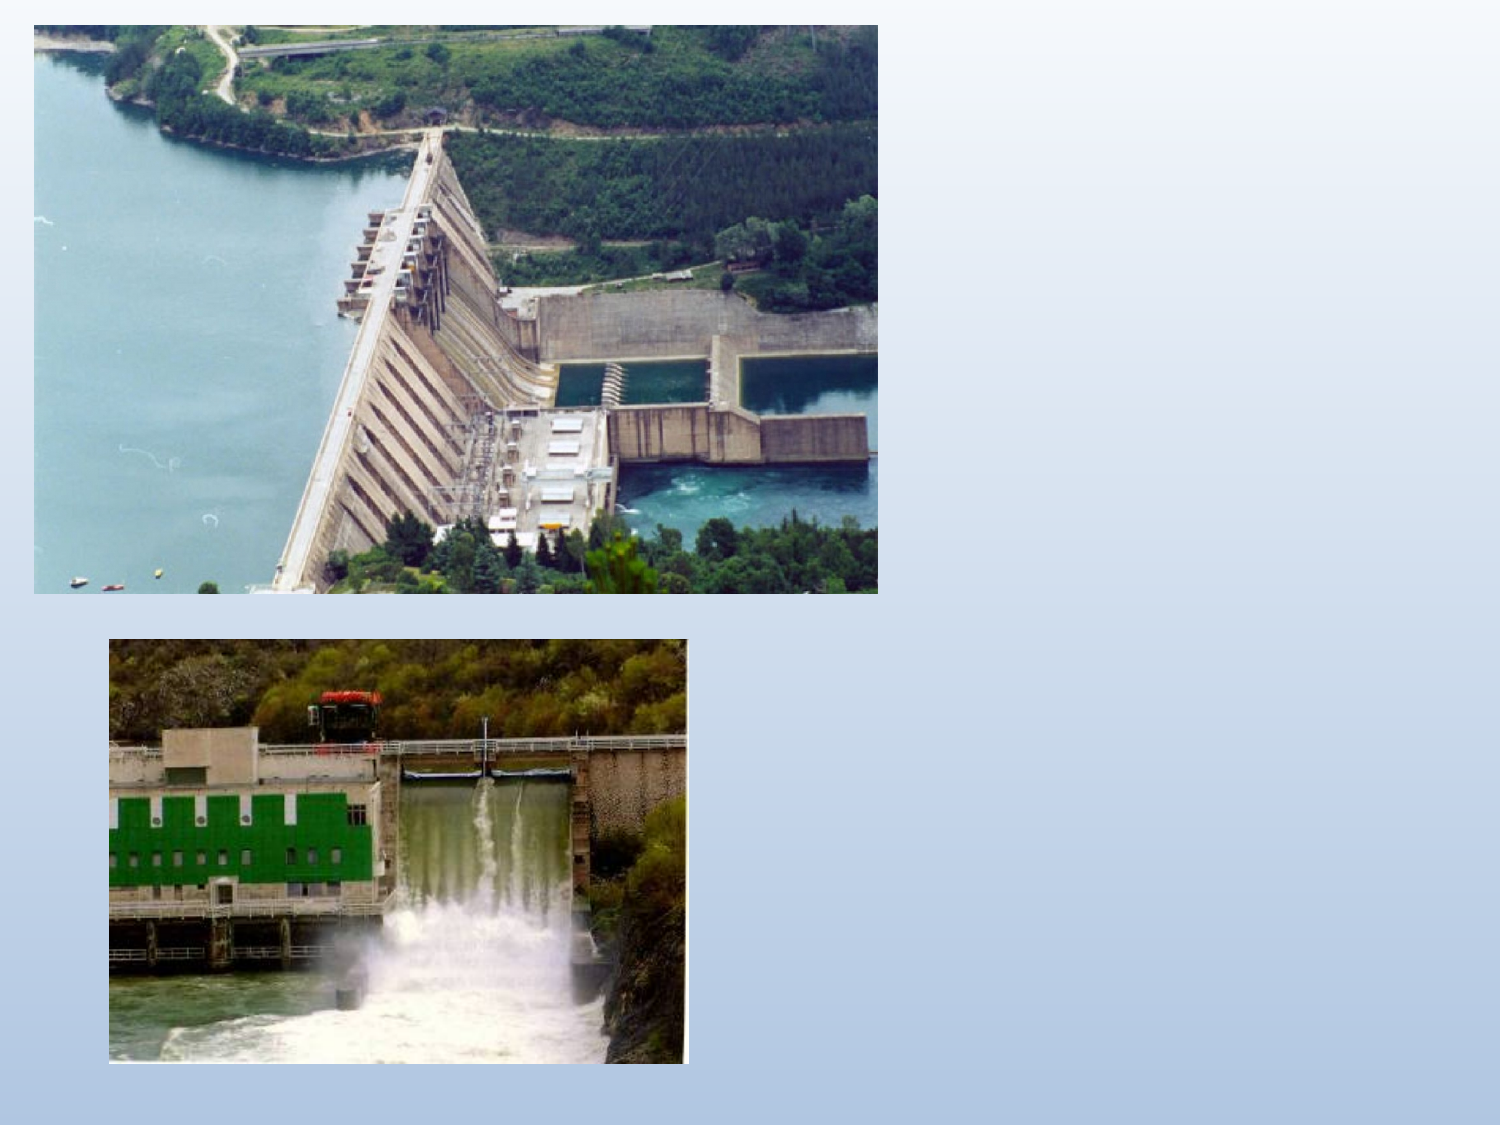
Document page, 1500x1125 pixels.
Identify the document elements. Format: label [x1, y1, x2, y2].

picture [33, 25, 878, 594]
picture [109, 638, 690, 1064]
